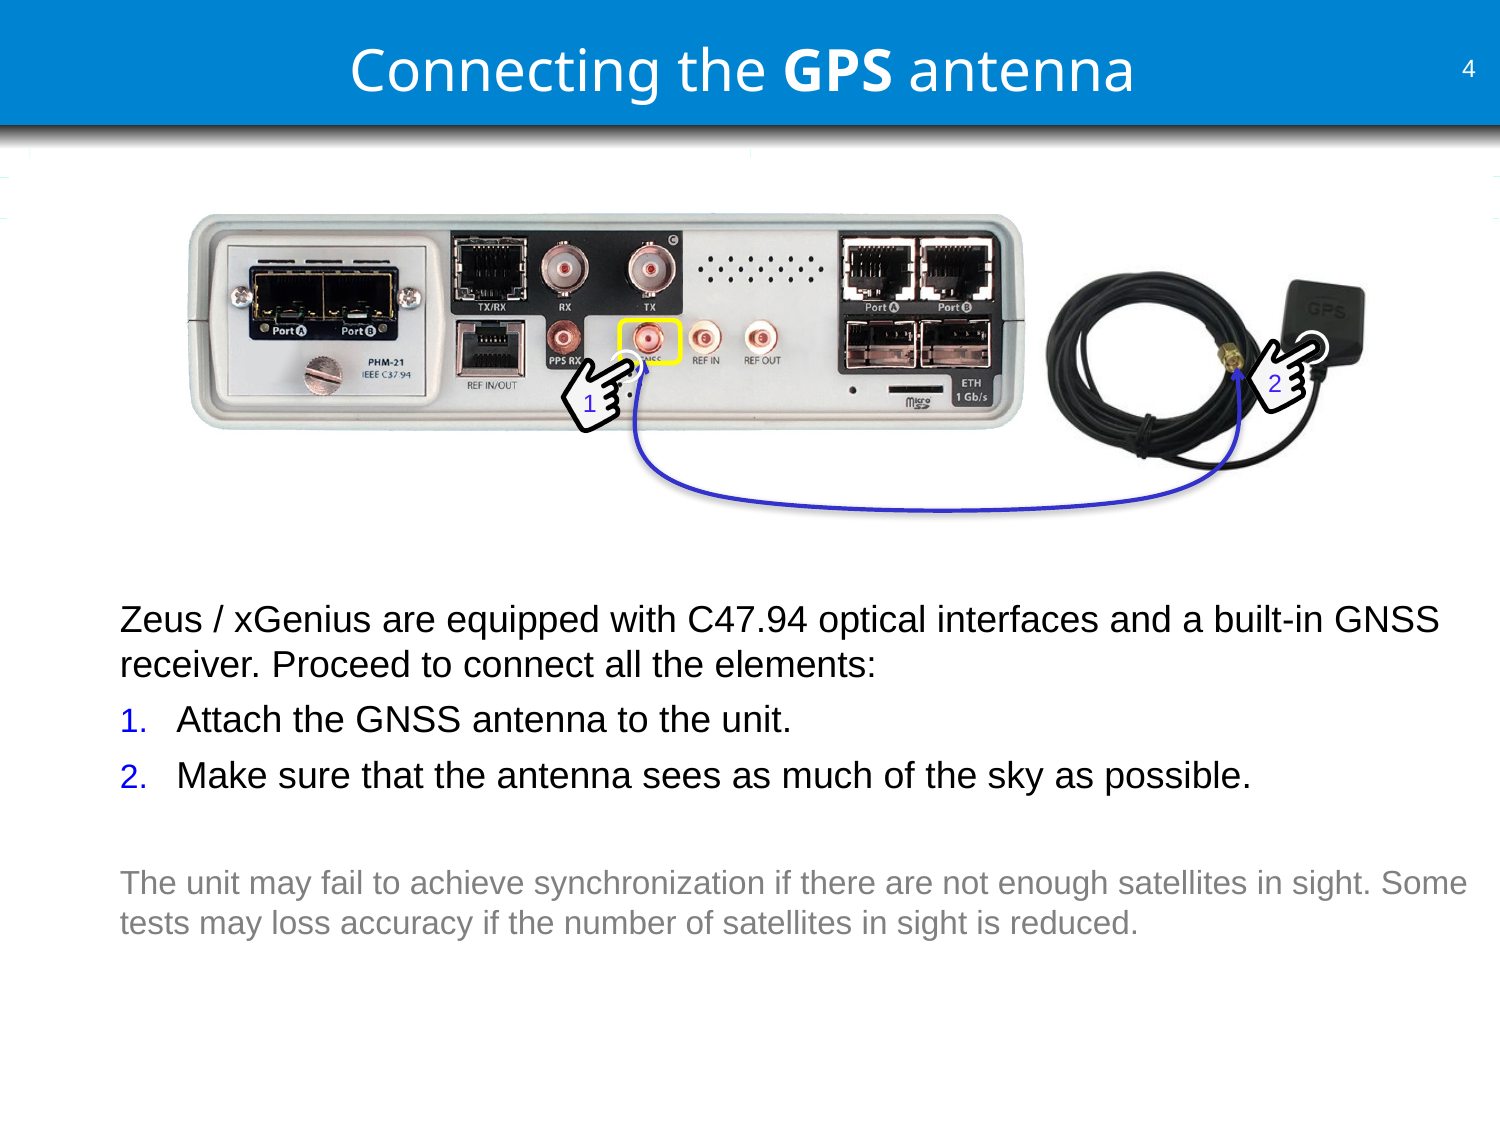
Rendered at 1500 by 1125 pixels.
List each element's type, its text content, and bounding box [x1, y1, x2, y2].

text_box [556, 345, 654, 426]
list Zeus / xGenius are equipped with C47.94 optical interfaces and a built-in GNSS receiver. Proceed to connect all the elements: Attach the GNSS antenna to the unit. Make sure that the antenna sees as much of the sky as possible. The unit may fail to achieve synchronization if there are not enough satellites in sight. Some tests may loss accuracy if the number of satellites in sight is reduced. [94, 586, 1491, 1017]
picture [1030, 255, 1381, 487]
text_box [1241, 326, 1340, 407]
picture [185, 211, 1029, 443]
title Connecting the GPS antenna [0, 0, 1499, 136]
text_box [635, 442, 1169, 513]
